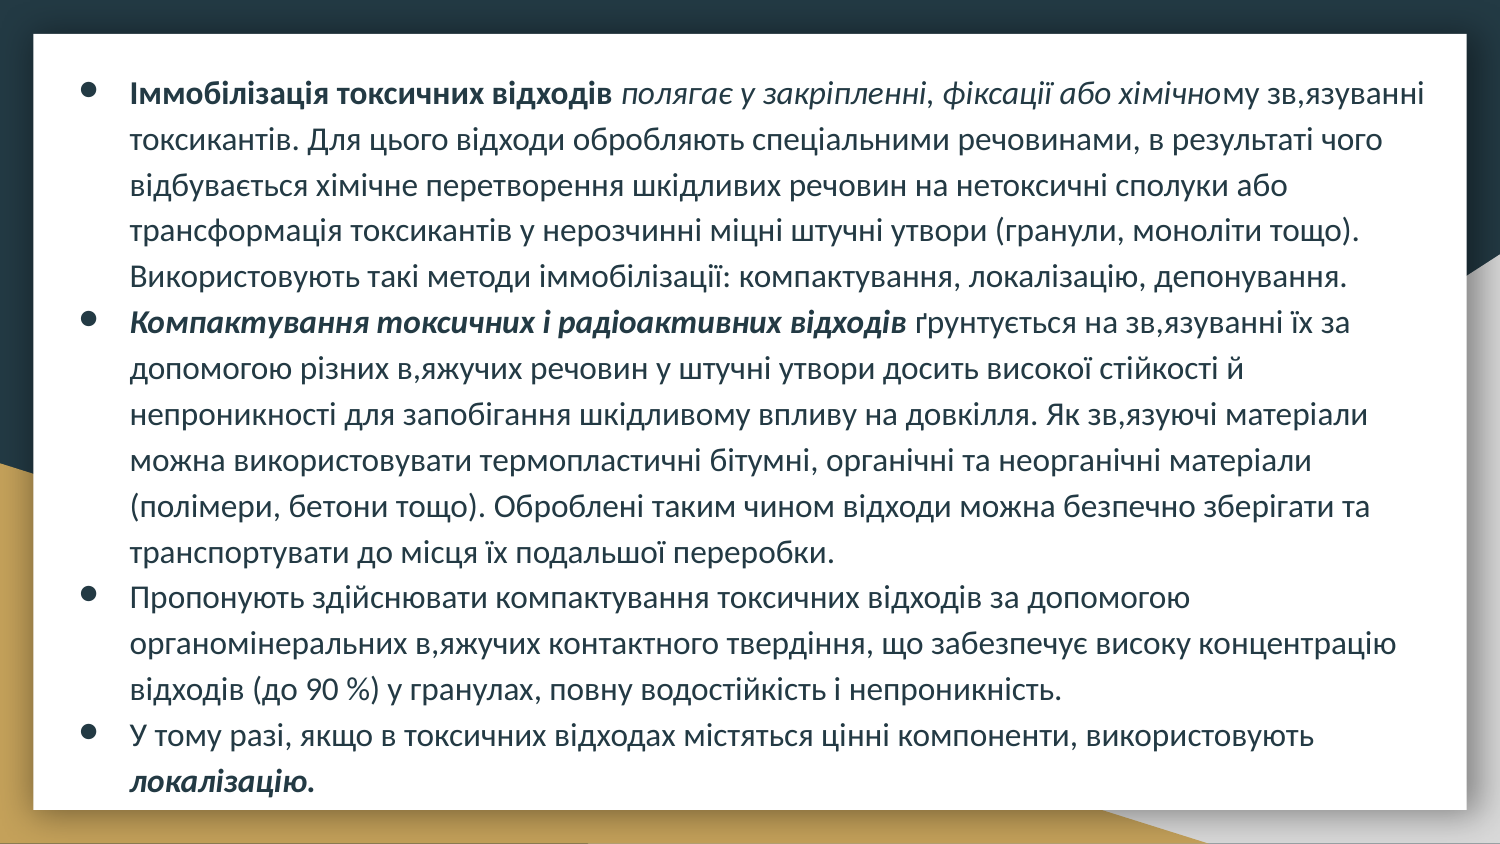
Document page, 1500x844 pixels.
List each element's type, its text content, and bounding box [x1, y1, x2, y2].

list Іммобілізація токсичних відходів полягає у закріпленні, фіксації або хімічному зв,язуванні токсикантів. Для цього відходи обробляють спеціальними речовинами, в результаті чого відбувається хімічне перетворення шкідливих речовин на нетоксичні сполуки або трансформація токсикантів у нерозчинні міцні штучні утвори (гранули, моноліти тощо). Використовують такі методи іммобілізації: компактування, локалізацію, депонування. Компактування токсичних і радіоактивних відходів ґрунтується на зв,язуванні їх за допомогою різних в,яжучих речовин у штучні утвори досить високої стійкості й непроникності для запобігання шкідливому впливу на довкілля. Як зв,язуючі матеріали можна використовувати термопластичні бітумні, органічні та неорганічні матеріали (полімери, бетони тощо). Оброблені таким чином відходи можна безпечно зберігати та транспортувати до місця їх подальшої переробки. Пропонують здійснювати компактування токсичних відходів за допомогою органомінеральних в,яжучих контактного твердіння, що забезпечує високу концентрацію відходів (до 90 %) у гранулах, повну водостійкість і непроникність. У тому разі, якщо в токсичних відходах містяться цінні компоненти, використовують локалізацію. [39, 50, 1450, 239]
